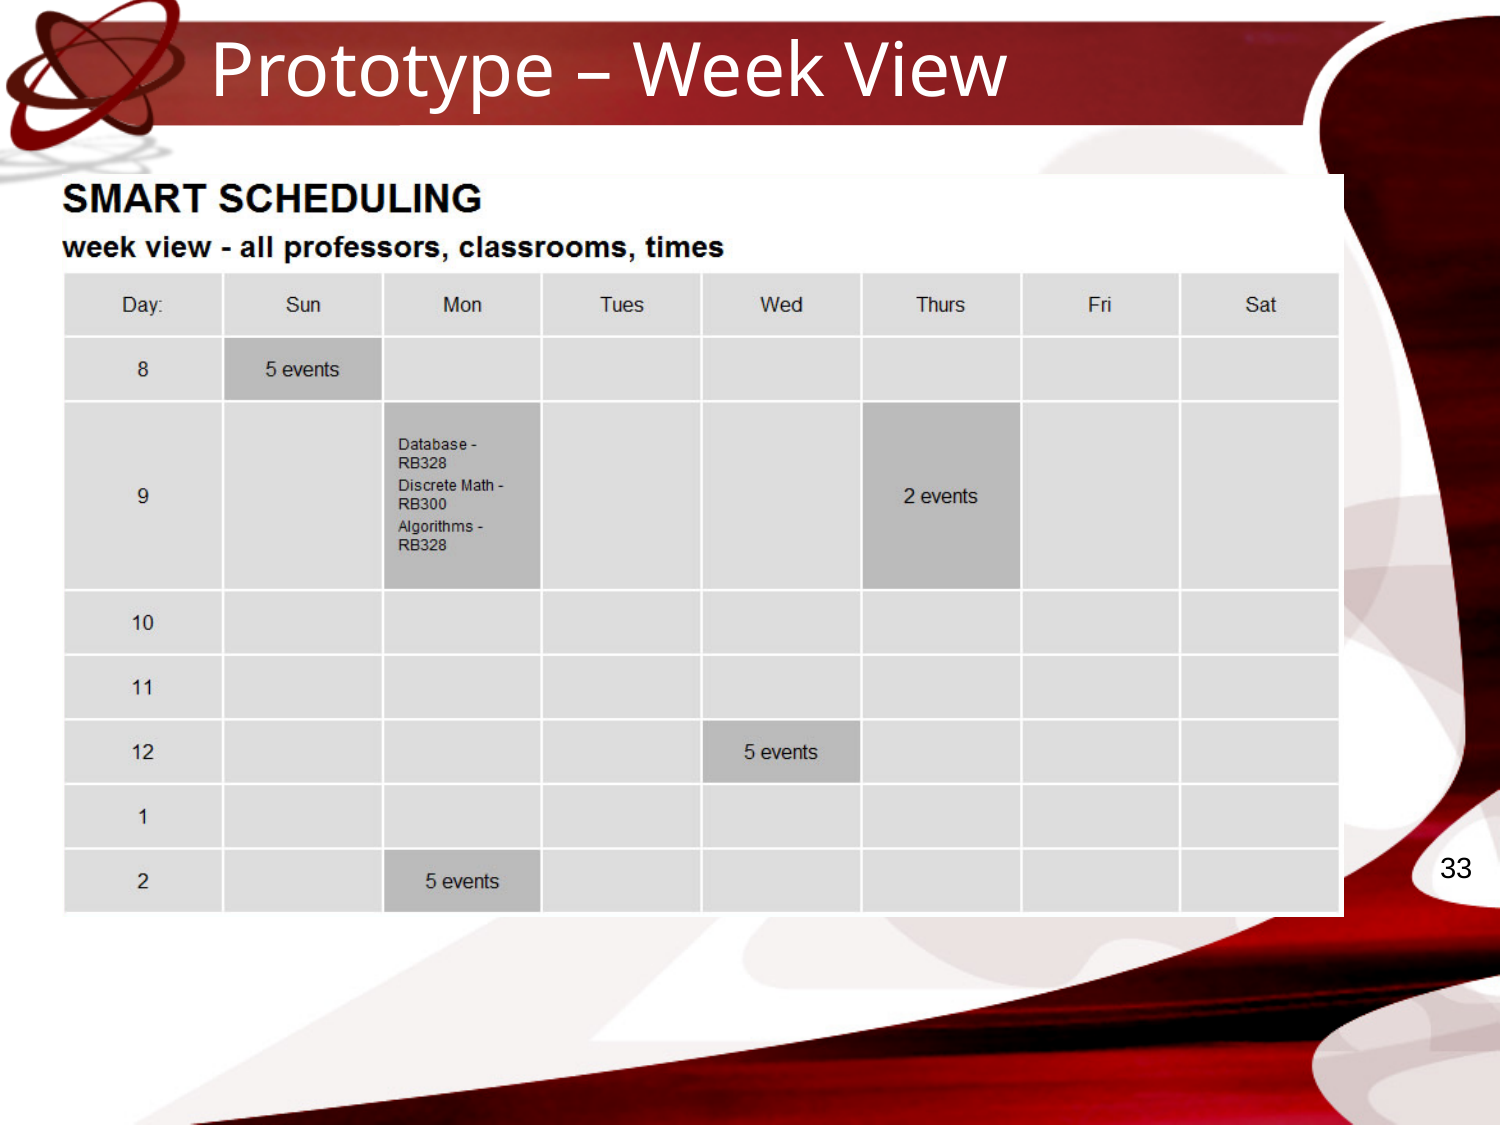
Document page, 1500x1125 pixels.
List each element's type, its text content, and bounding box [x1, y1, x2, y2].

title Prototype – Week View [194, 13, 1294, 132]
slide_number 33 [1424, 833, 1500, 912]
picture [0, 0, 1500, 1125]
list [62, 174, 1344, 918]
